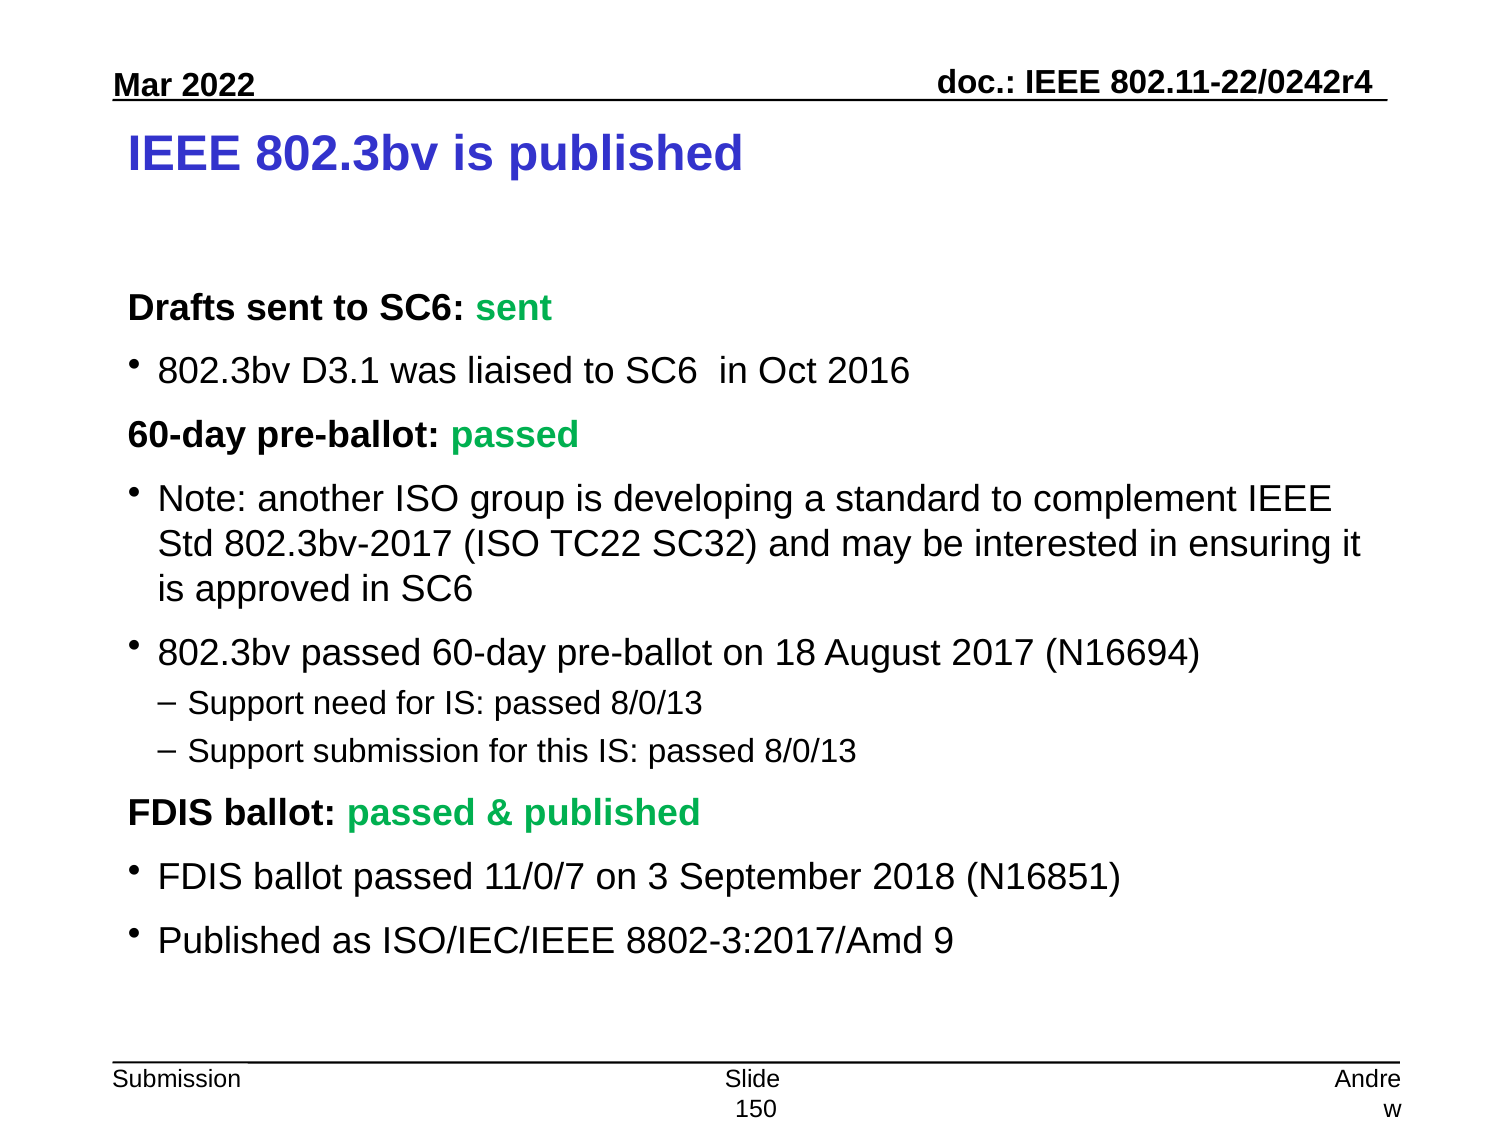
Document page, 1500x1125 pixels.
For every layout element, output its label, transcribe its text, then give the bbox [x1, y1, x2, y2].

slide_number Slide 150 [709, 1061, 803, 1093]
footer Andrew Myles, Cisco [1320, 1061, 1402, 1093]
title IEEE 802.3bv is published [112, 112, 1388, 275]
list Drafts sent to SC6: sent 802.3bv D3.1 was liaised to SC6 in Oct 2016 60-day pre-ballot: passed Note: another ISO group is developing a standard to complement IEEE Std 802.3bv-2017 (ISO TC22 SC32) and may be interested in ensuring it is approved in SC6 802.3bv passed 60-day pre-ballot on 18 August 2017 (N16694) Support need for IS: passed 8/0/13 Support submission for this IS: passed 8/0/13 FDIS ballot: passed & published FDIS ballot passed 11/0/7 on 3 September 2018 (N16851) Published as ISO/IEC/IEEE 8802-3:2017/Amd 9 [112, 275, 1388, 950]
